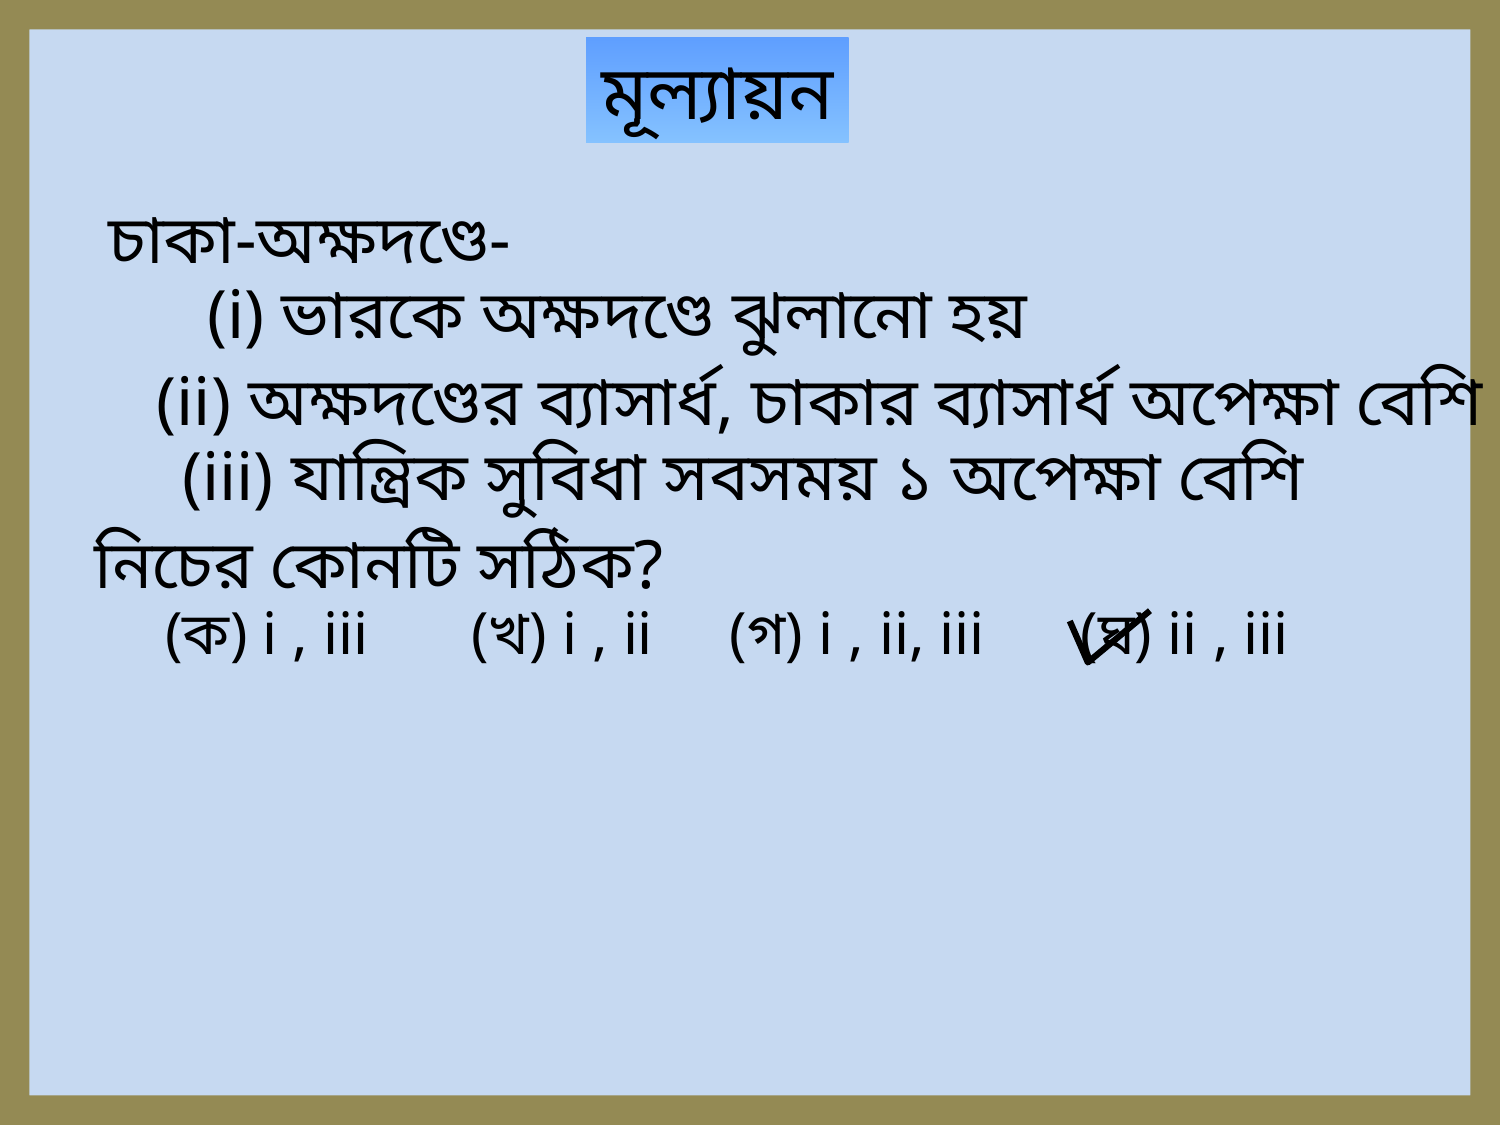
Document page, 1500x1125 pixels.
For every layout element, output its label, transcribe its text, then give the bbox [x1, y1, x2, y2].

text_box মূল্যায়ন [584, 35, 851, 144]
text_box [139, 188, 1363, 676]
text_box [0, 0, 1500, 1125]
